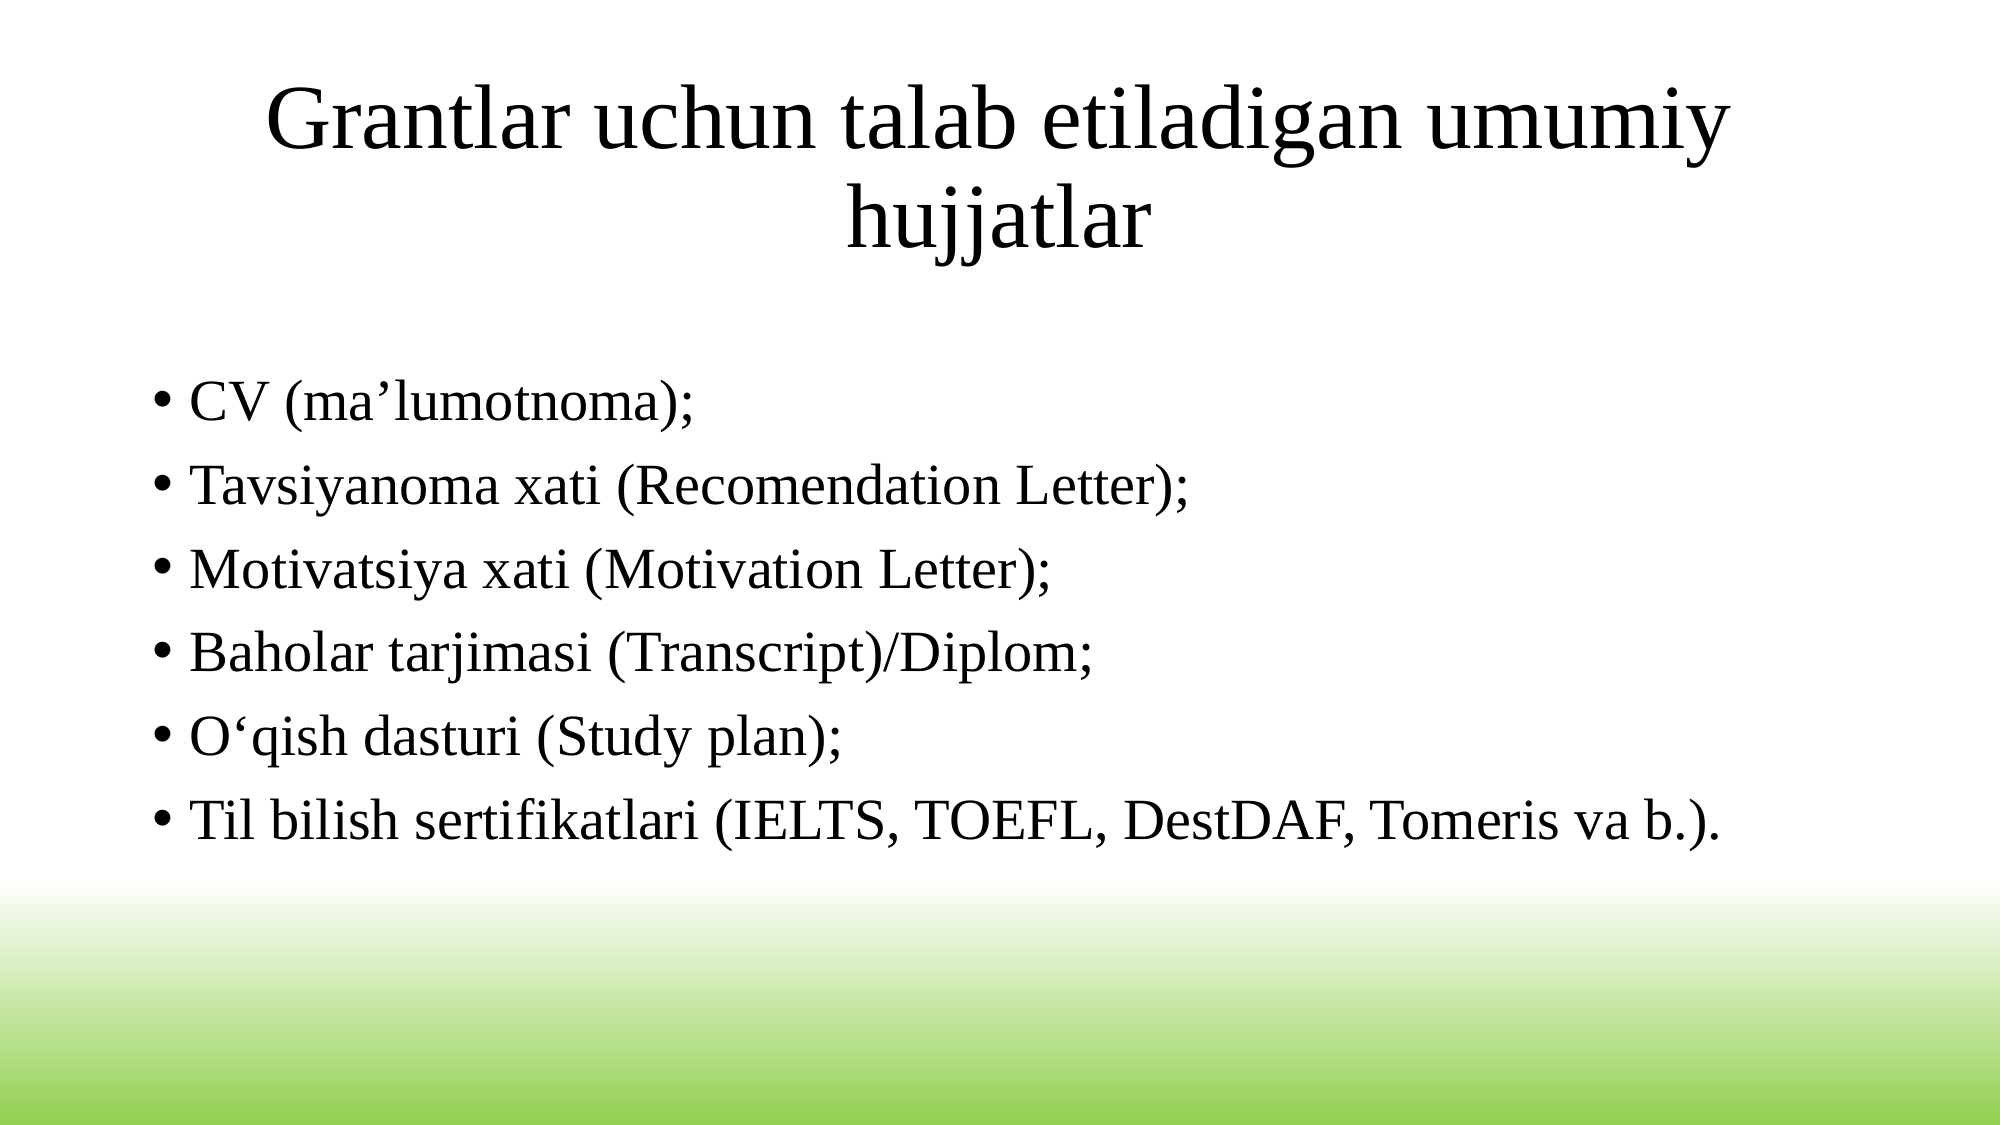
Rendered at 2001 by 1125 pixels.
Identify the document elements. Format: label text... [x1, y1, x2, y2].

title Grantlar uchun talab etiladigan umumiy hujjatlar [137, 59, 1863, 278]
list CV (ma’lumotnoma); Tavsiyanoma xati (Recomendation Letter); Motivatsiya xati (Motivation Letter); Baholar tarjimasi (Transcript)/Diplom; O‘qish dasturi (Study plan); Til bilish sertifikatlari (IELTS, TOEFL, DestDAF, Tomeris va b.). [137, 362, 1863, 924]
